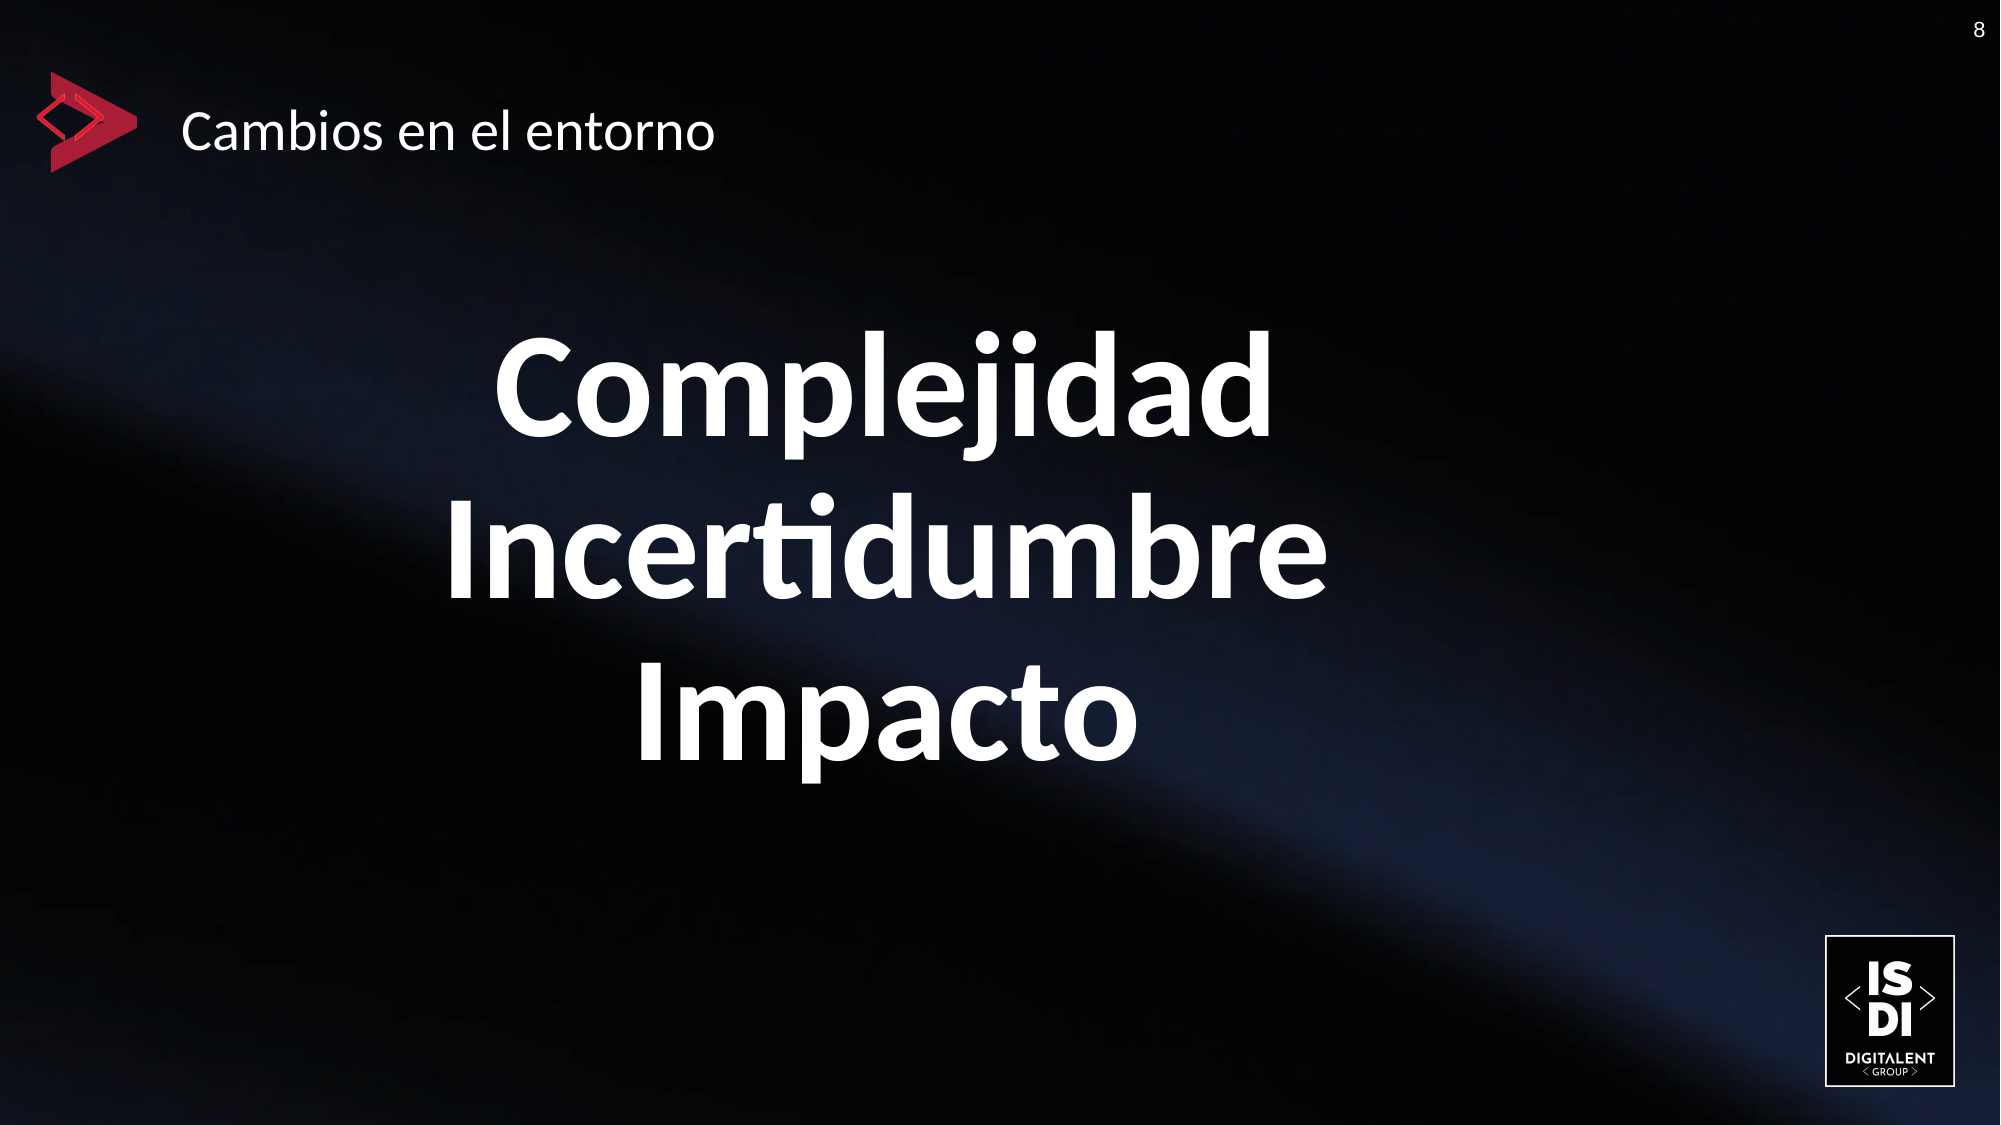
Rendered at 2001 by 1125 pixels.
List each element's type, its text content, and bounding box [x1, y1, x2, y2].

picture [0, 0, 2000, 1125]
text_box Cambios en el entorno [167, 84, 1888, 184]
title Complejidad Incertidumbre Impacto [0, 272, 1774, 827]
